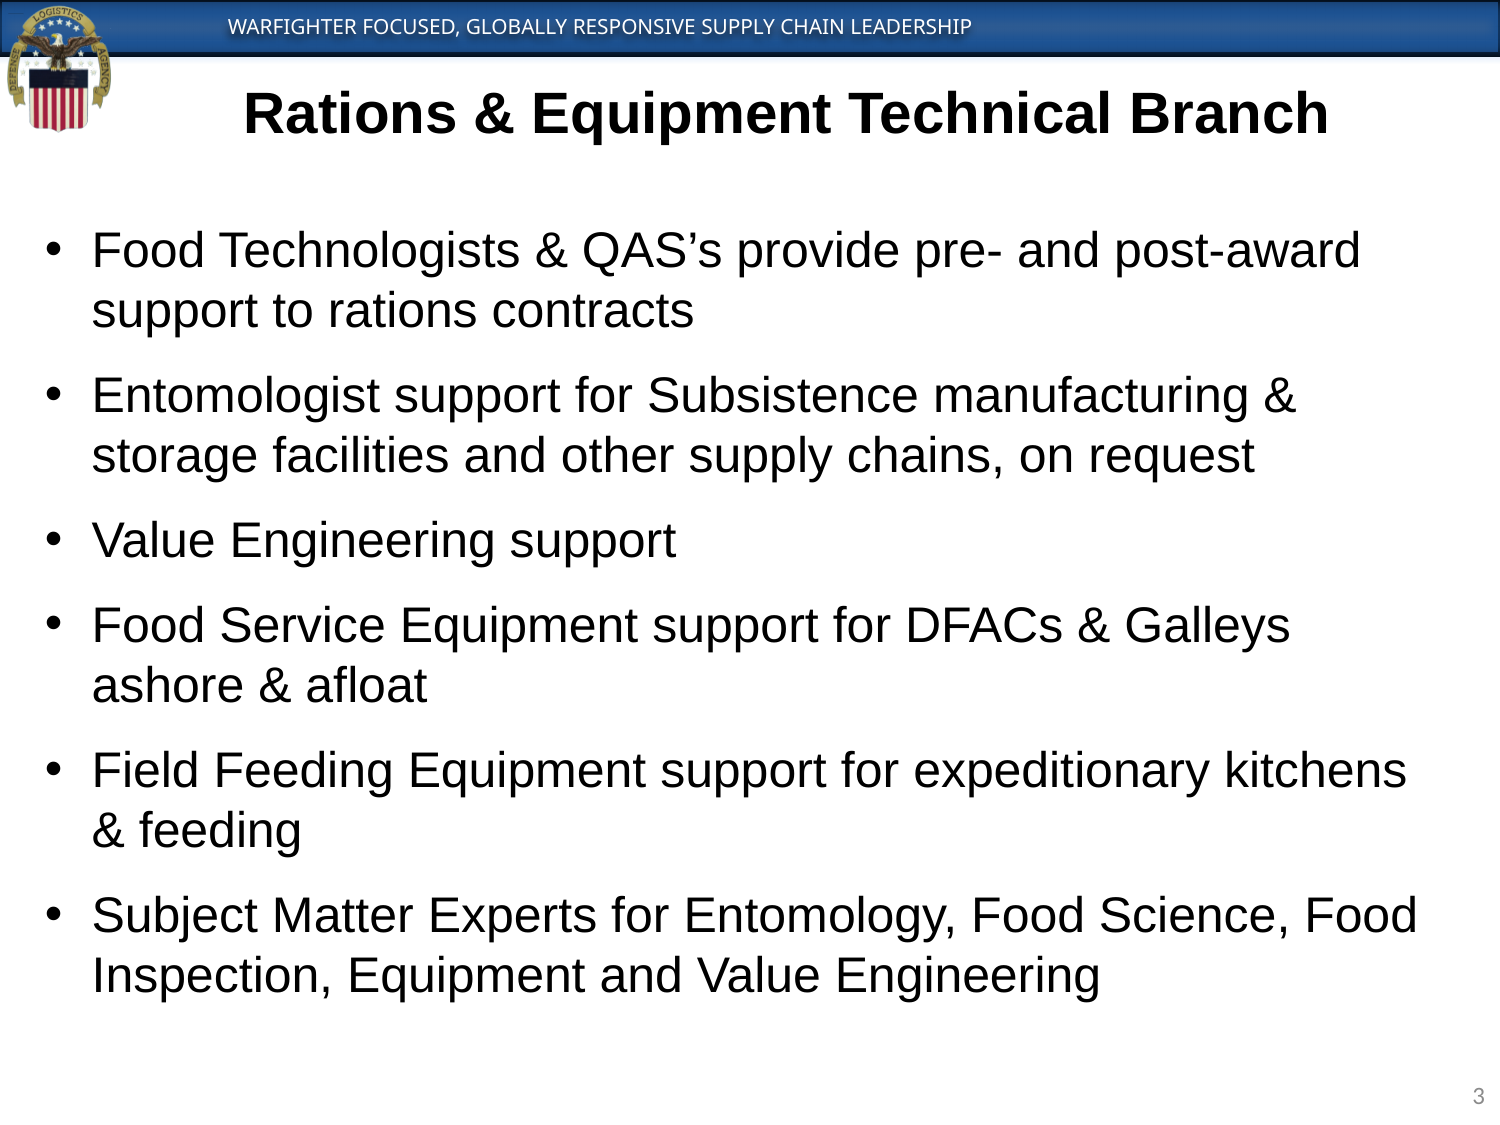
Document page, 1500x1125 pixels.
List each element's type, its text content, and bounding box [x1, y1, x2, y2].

text_box Rations & Equipment Technical Branch [14, 67, 1485, 153]
text_box Food Technologists & QAS’s provide pre- and post-award support to rations contracts Entomologist support for Subsistence manufacturing & storage facilities and other supply chains, on request Value Engineering support Food Service Equipment support for DFACs & Galleys ashore & afloat Field Feeding Equipment support for expeditionary kitchens & feeding Subject Matter Experts for Entomology, Food Science, Food Inspection, Equipment and Value Engineering [29, 210, 1470, 1011]
picture [3, 3, 117, 138]
